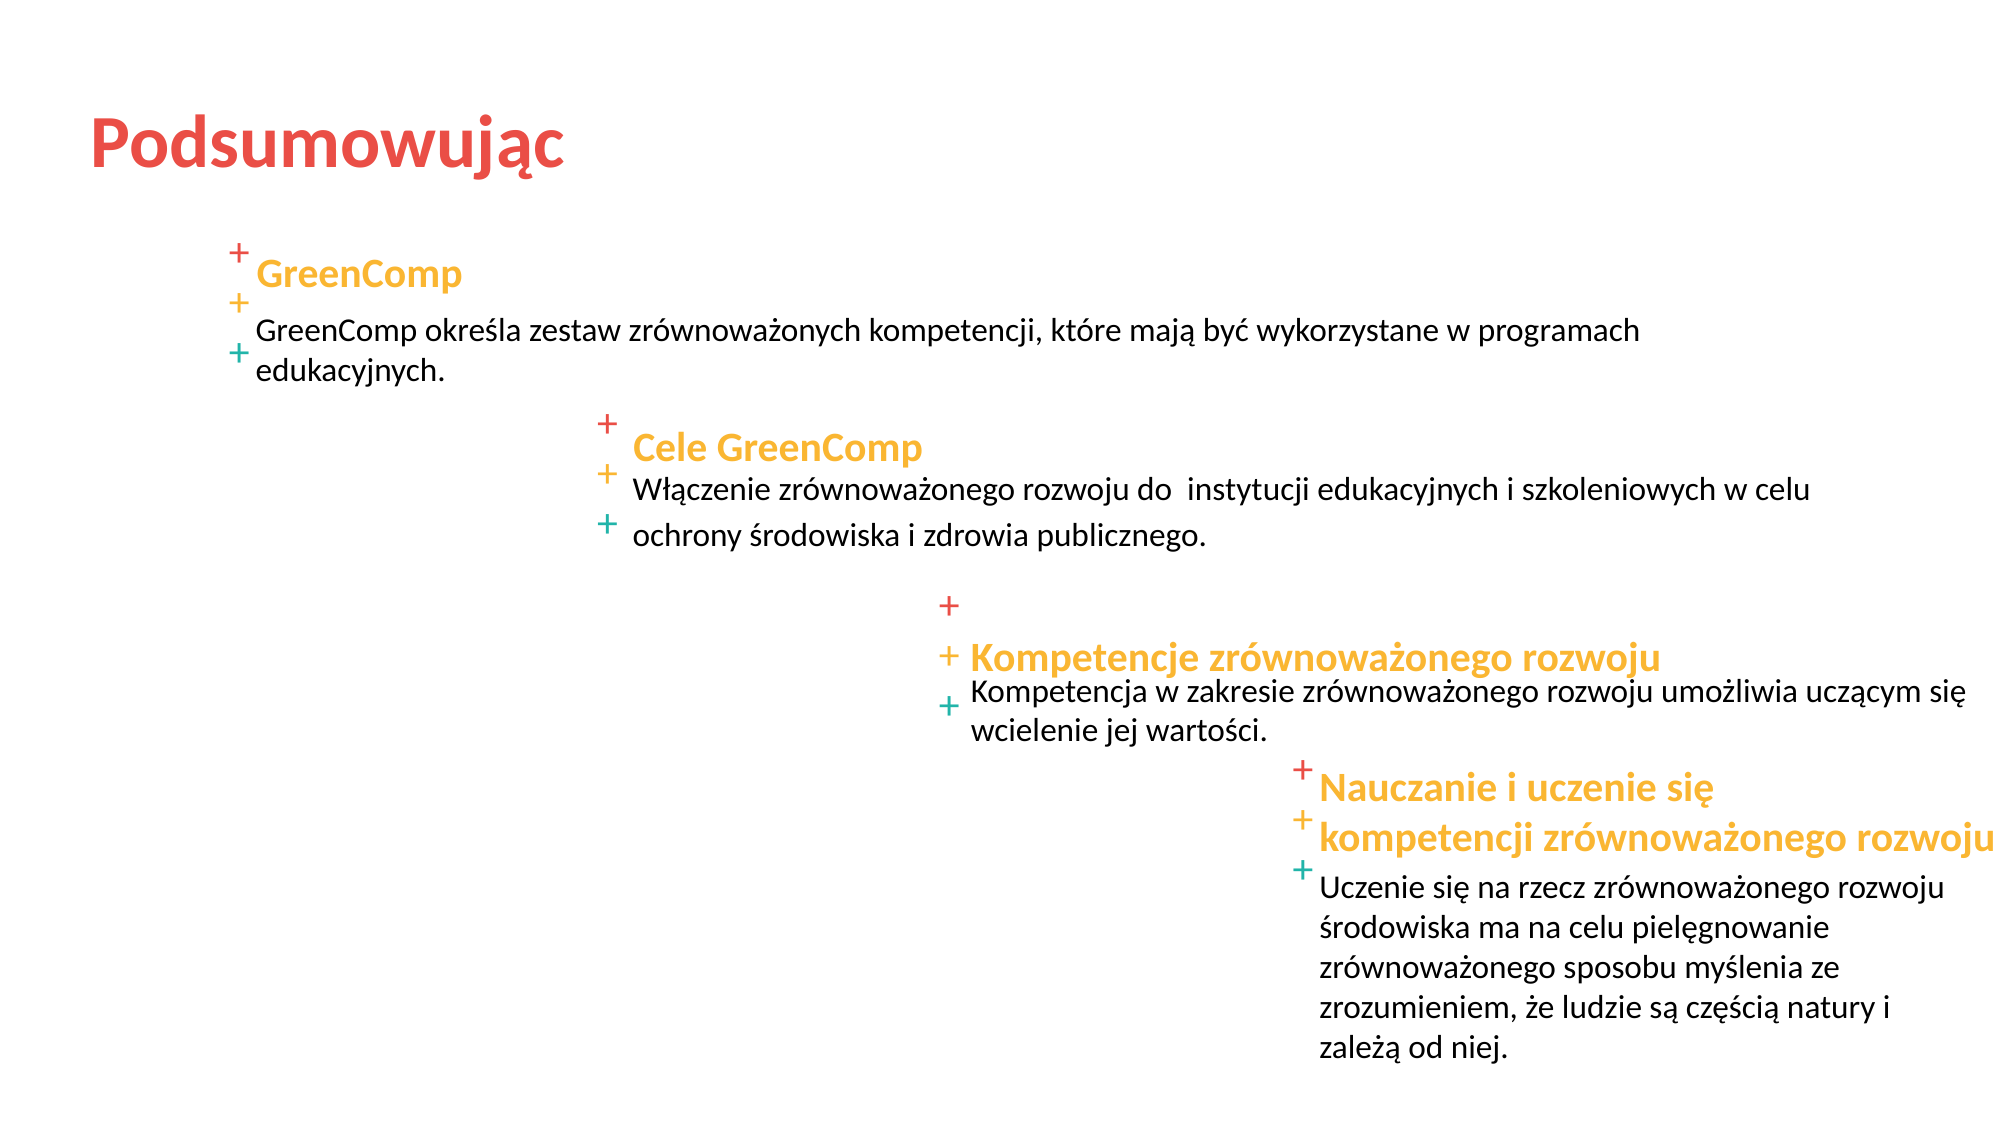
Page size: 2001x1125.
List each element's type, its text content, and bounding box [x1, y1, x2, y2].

text_box Kompetencje zrównoważonego rozwoju [971, 622, 1670, 687]
text_box Podsumowując [90, 92, 1443, 183]
text_box Nauczanie i uczenie się kompetencji zrównoważonego rozwoju [1325, 752, 2000, 867]
text_box Włączenie zrównoważonego rozwoju do instytucji edukacyjnych i szkoleniowych w celu ochrony środowiska i zdrowia publicznego. [625, 454, 1936, 561]
text_box Cele GreenComp [629, 412, 941, 478]
text_box +++ [589, 388, 629, 554]
text_box +++ [931, 570, 971, 735]
text_box GreenComp określa zestaw zrównoważonych kompetencji, które mają być wykorzystane w programach edukacyjnych. [248, 301, 1679, 396]
text_box GreenComp [261, 238, 471, 304]
text_box +++ [1285, 734, 1325, 900]
text_box Uczenie się na rzecz zrównoważonego rozwoju środowiska ma na celu pielęgnowanie zrównoważonego sposobu myślenia ze zrozumieniem, że ludzie są częścią natury i zależą od niej. [1311, 867, 1964, 1073]
text_box +++ [221, 217, 261, 383]
text_box Kompetencja w zakresie zrównoważonego rozwoju umożliwia uczącym się wcielenie jej wartości. [963, 661, 2000, 756]
